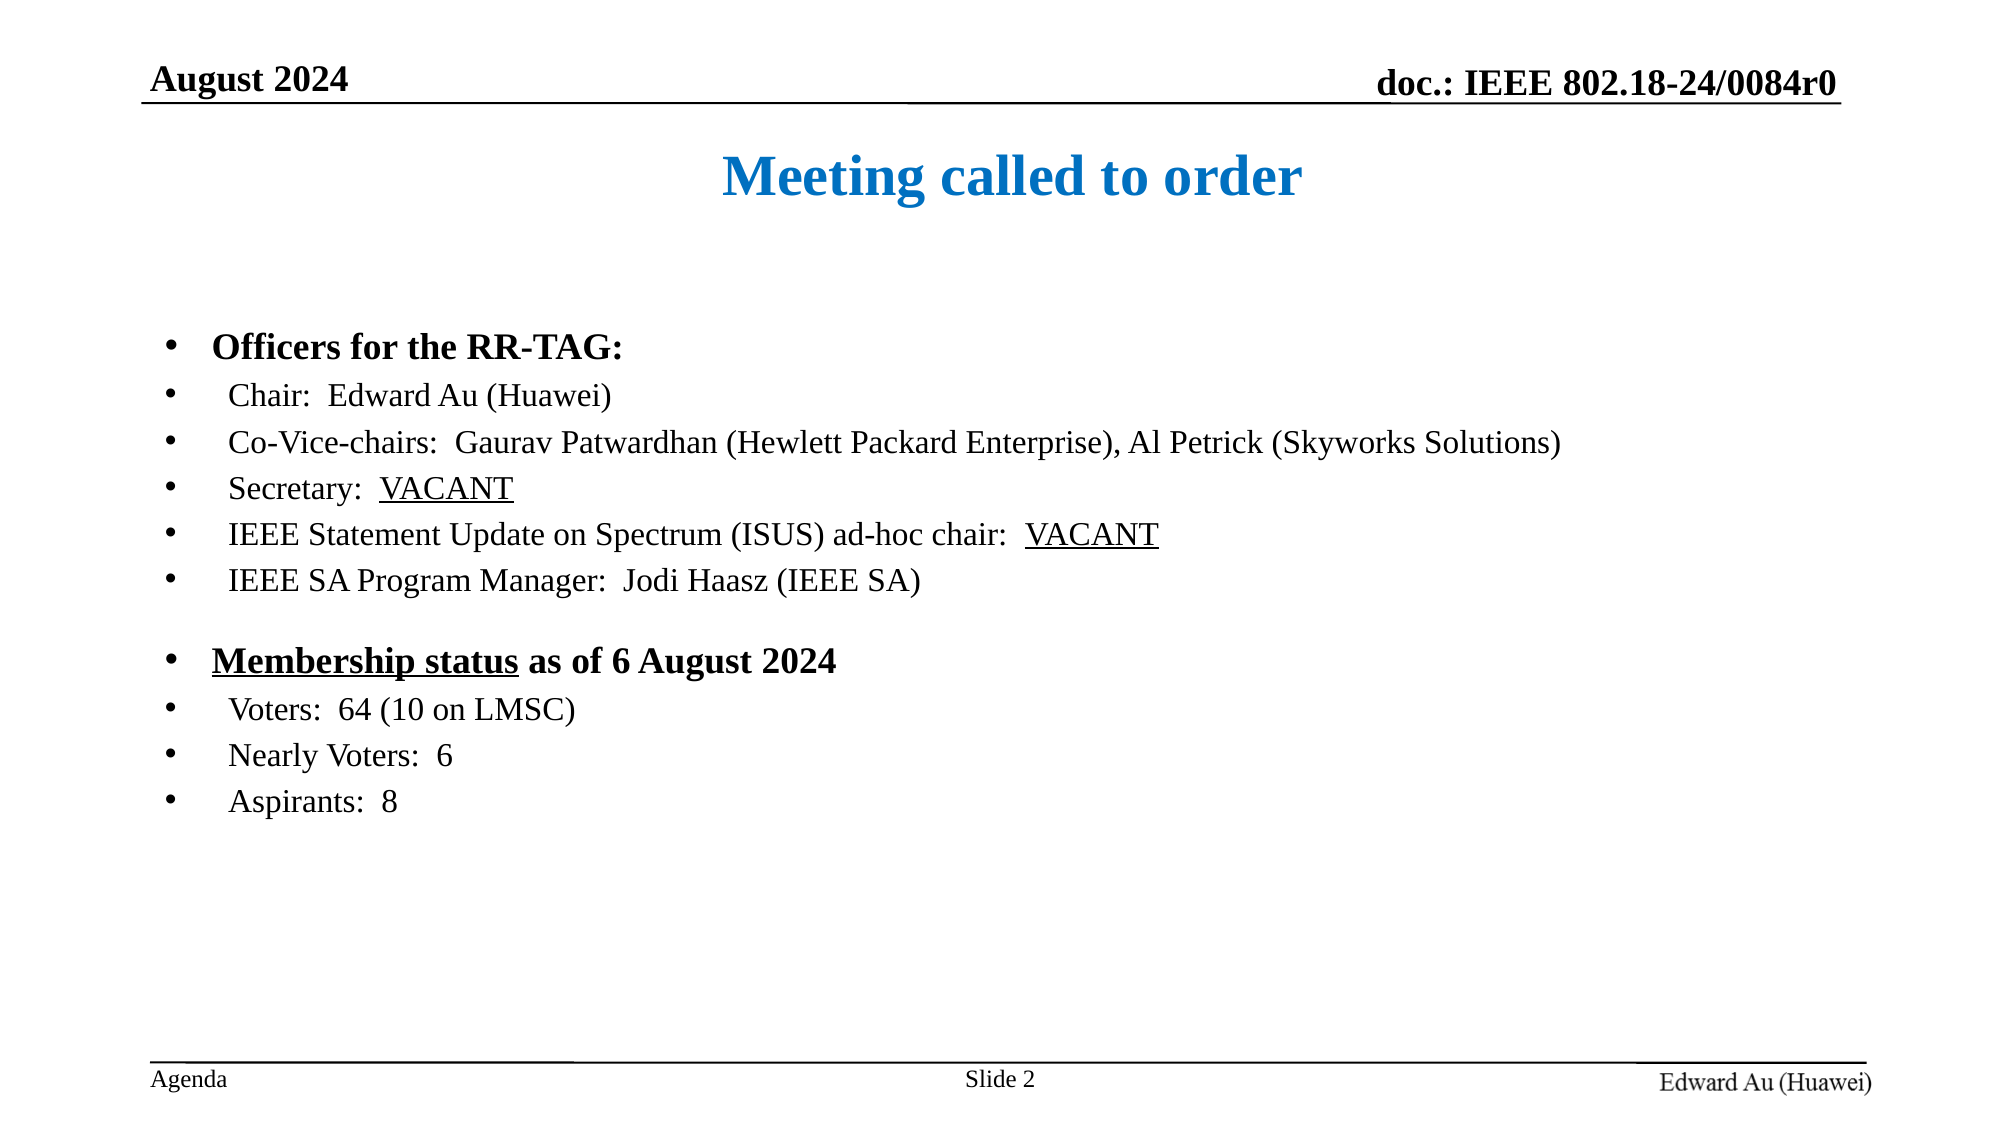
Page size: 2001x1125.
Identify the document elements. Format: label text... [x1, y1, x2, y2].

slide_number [149, 54, 513, 100]
text_box Officers for the RR-TAG: Chair: Edward Au (Huawei) Co-Vice-chairs: Gaurav Patwardhan (Hewlett Packard Enterprise), Al Petrick (Skyworks Solutions) Secretary: VACANT IEEE Statement Update on Spectrum (ISUS) ad-hoc chair: VACANT IEEE SA Program Manager: Jodi Haasz (IEEE SA) Membership status as of 6 August 2024 Voters: 64 (10 on LMSC) Nearly Voters: 6 Aspirants: 8 [149, 275, 1875, 1040]
picture [1174, 1058, 1887, 1113]
title Meeting called to order [162, 99, 1864, 246]
slide_number Slide 2 [925, 1061, 1076, 1123]
